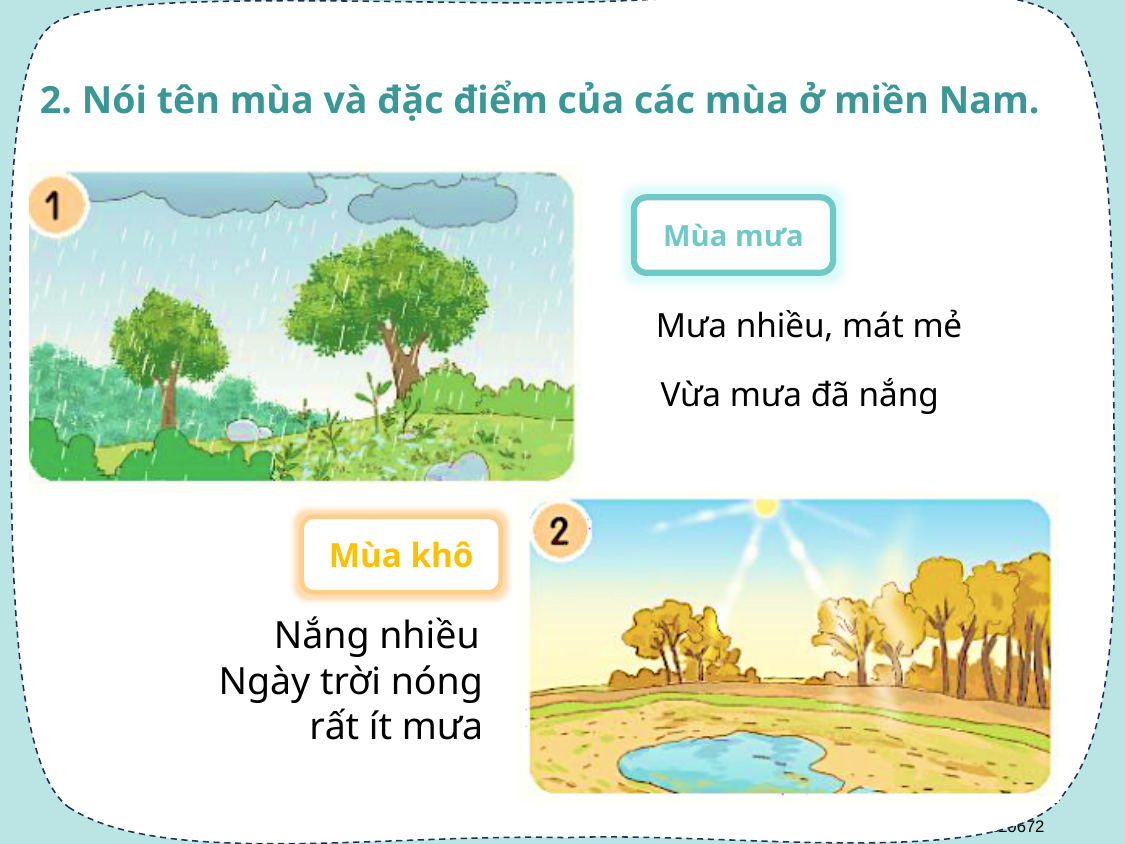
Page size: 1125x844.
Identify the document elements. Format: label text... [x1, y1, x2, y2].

text_box Ngày trời nóng rất ít mưa [47, 649, 498, 754]
text_box Mùa khô [299, 514, 503, 595]
text_box Mùa mưa [631, 195, 836, 275]
text_box Vừa mưa đã nắng [645, 366, 955, 421]
picture [28, 162, 1059, 804]
text_box Mưa nhiều, mát mẻ [640, 297, 978, 352]
text_box 2. Nói tên mùa và đặc điểm của các mùa ở miền Nam. [25, 46, 1125, 129]
text_box Nắng nhiều [258, 604, 495, 649]
